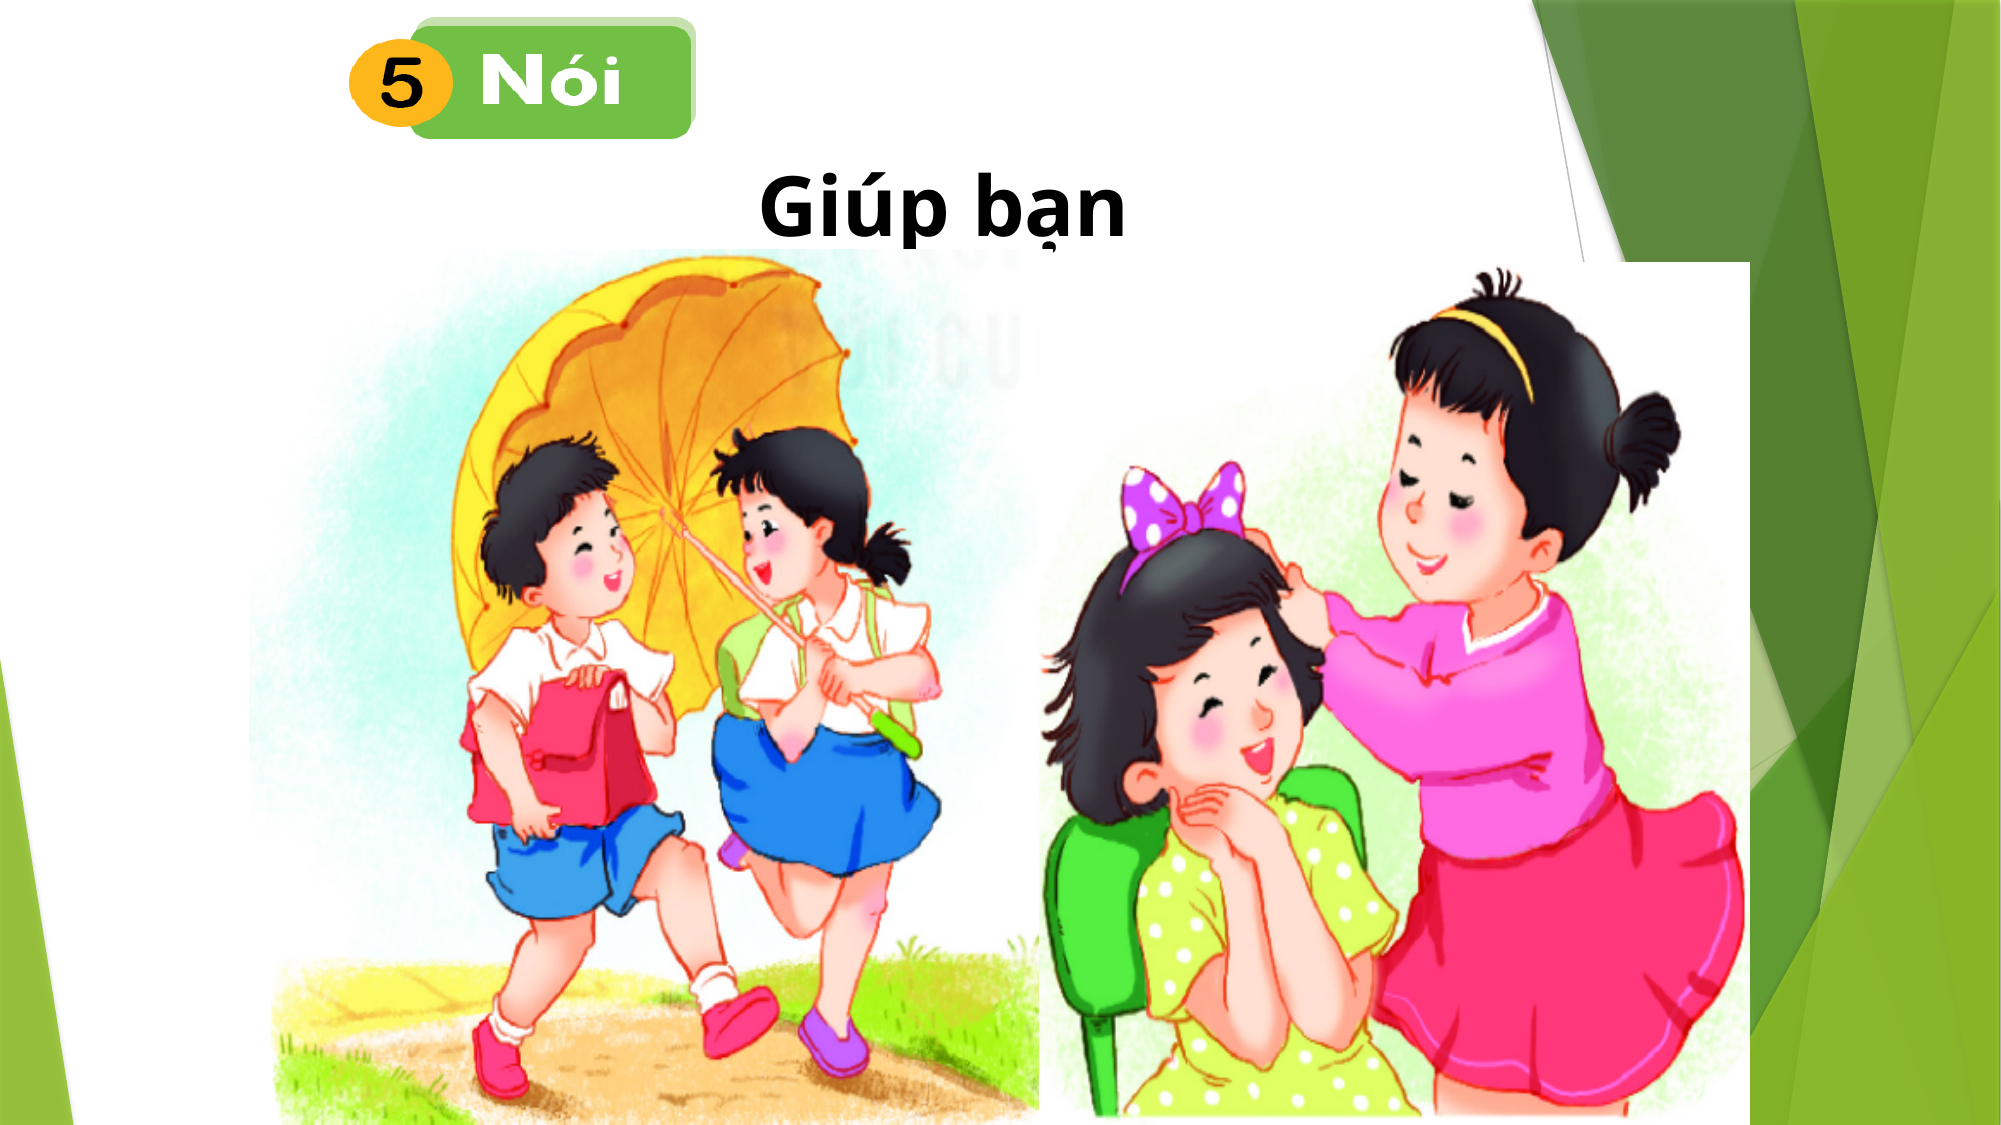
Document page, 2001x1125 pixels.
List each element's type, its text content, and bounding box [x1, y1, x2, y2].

picture [327, 0, 729, 163]
picture [249, 249, 1751, 1125]
text_box Giúp bạn [662, 145, 1225, 261]
